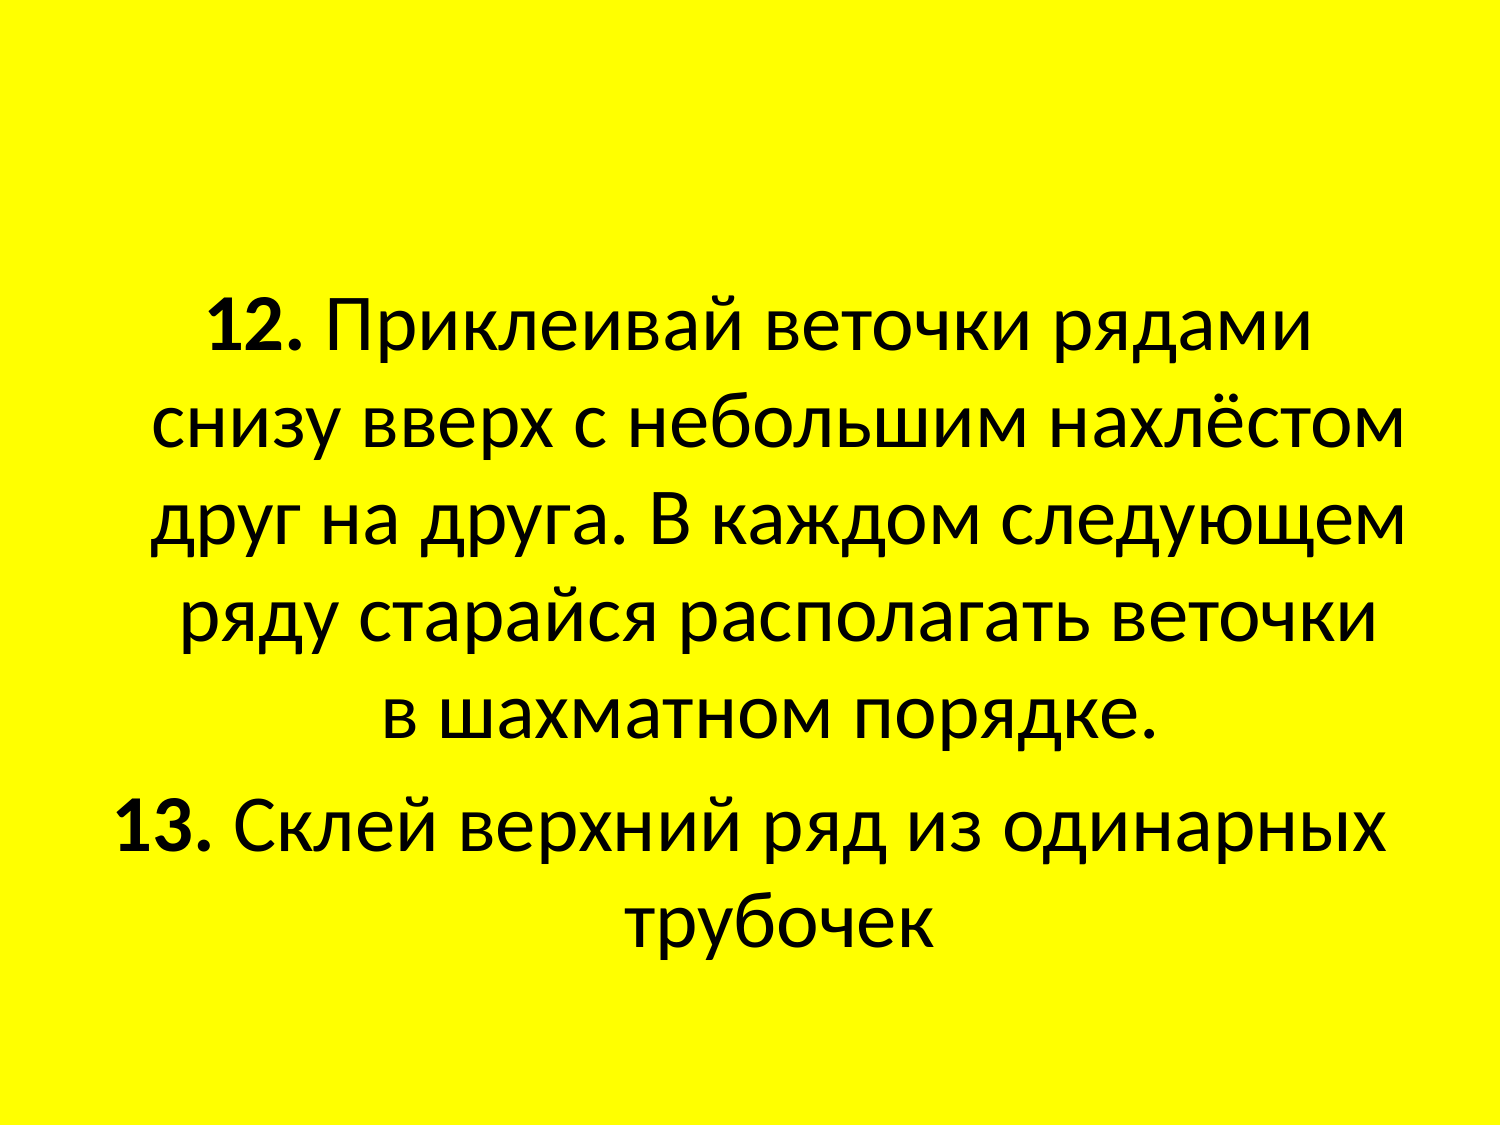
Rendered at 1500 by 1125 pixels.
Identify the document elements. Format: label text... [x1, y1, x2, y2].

list 12. Приклеивай веточки рядами снизу вверх с небольшим нахлёстом друг на друга. В каждом следующем ряду старайся располагать веточки в шахматном порядке. 13. Склей верхний ряд из одинарных трубочек [75, 262, 1425, 1005]
